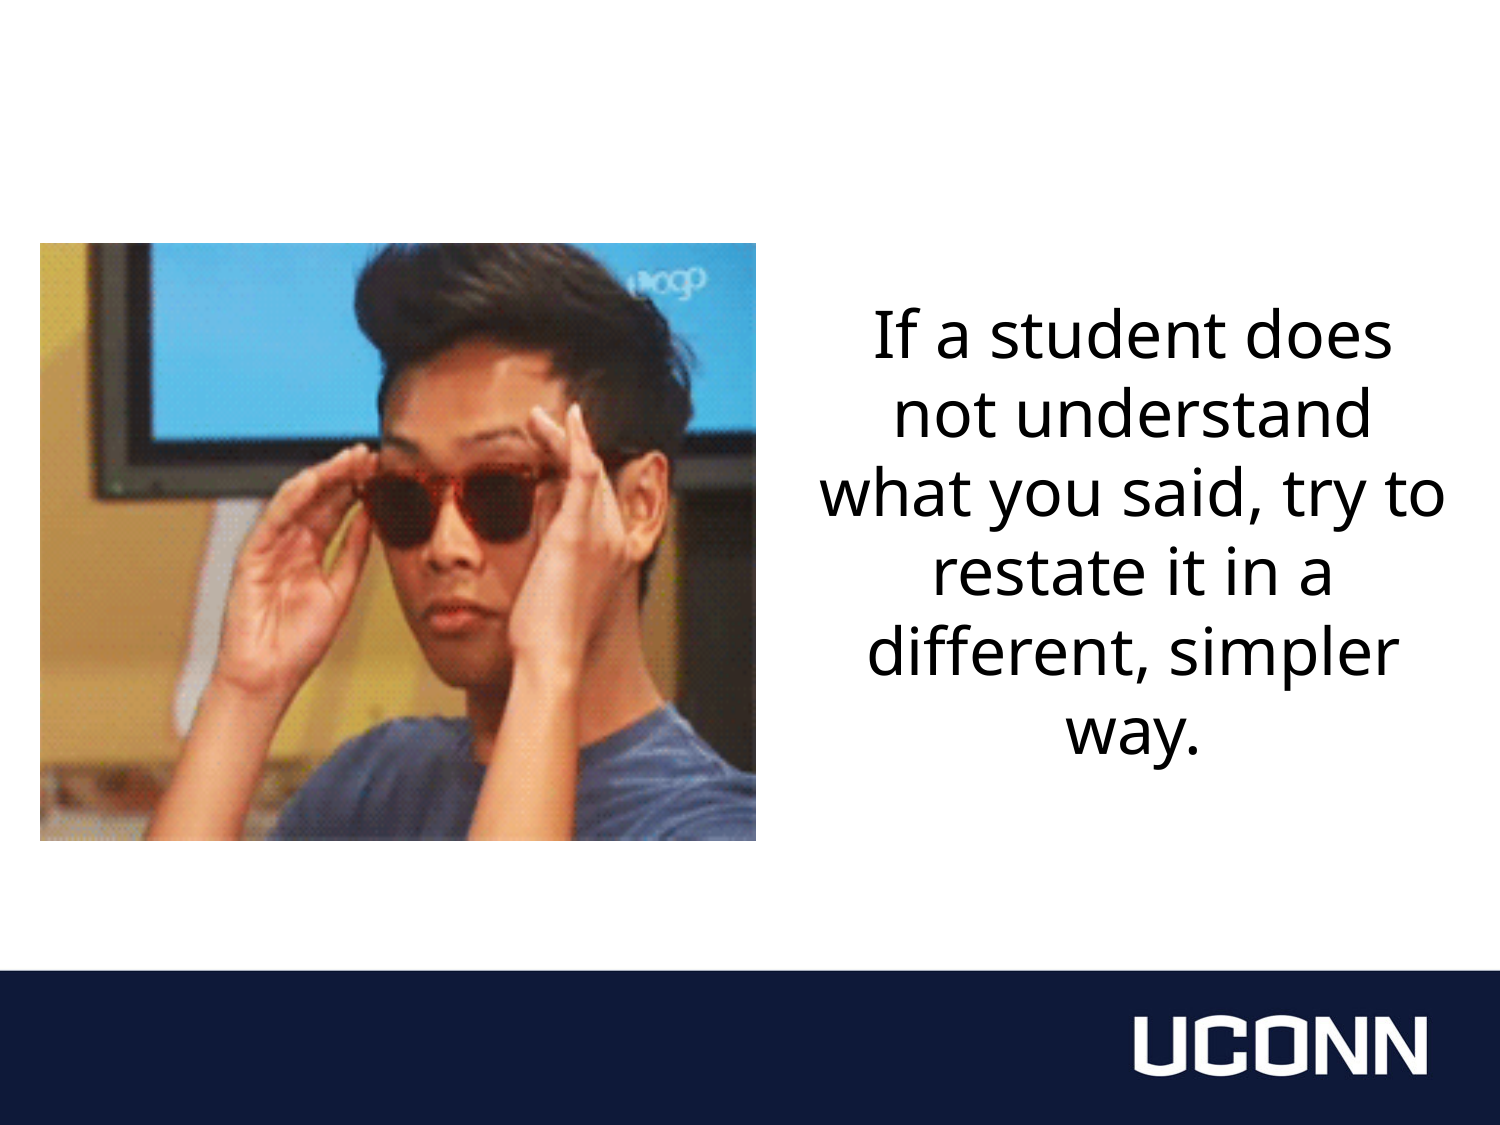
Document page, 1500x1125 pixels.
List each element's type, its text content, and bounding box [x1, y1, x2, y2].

picture [0, 0, 1500, 1125]
title If a student does not understand what you said, try to restate it in a different, simpler way. [798, 281, 1469, 779]
